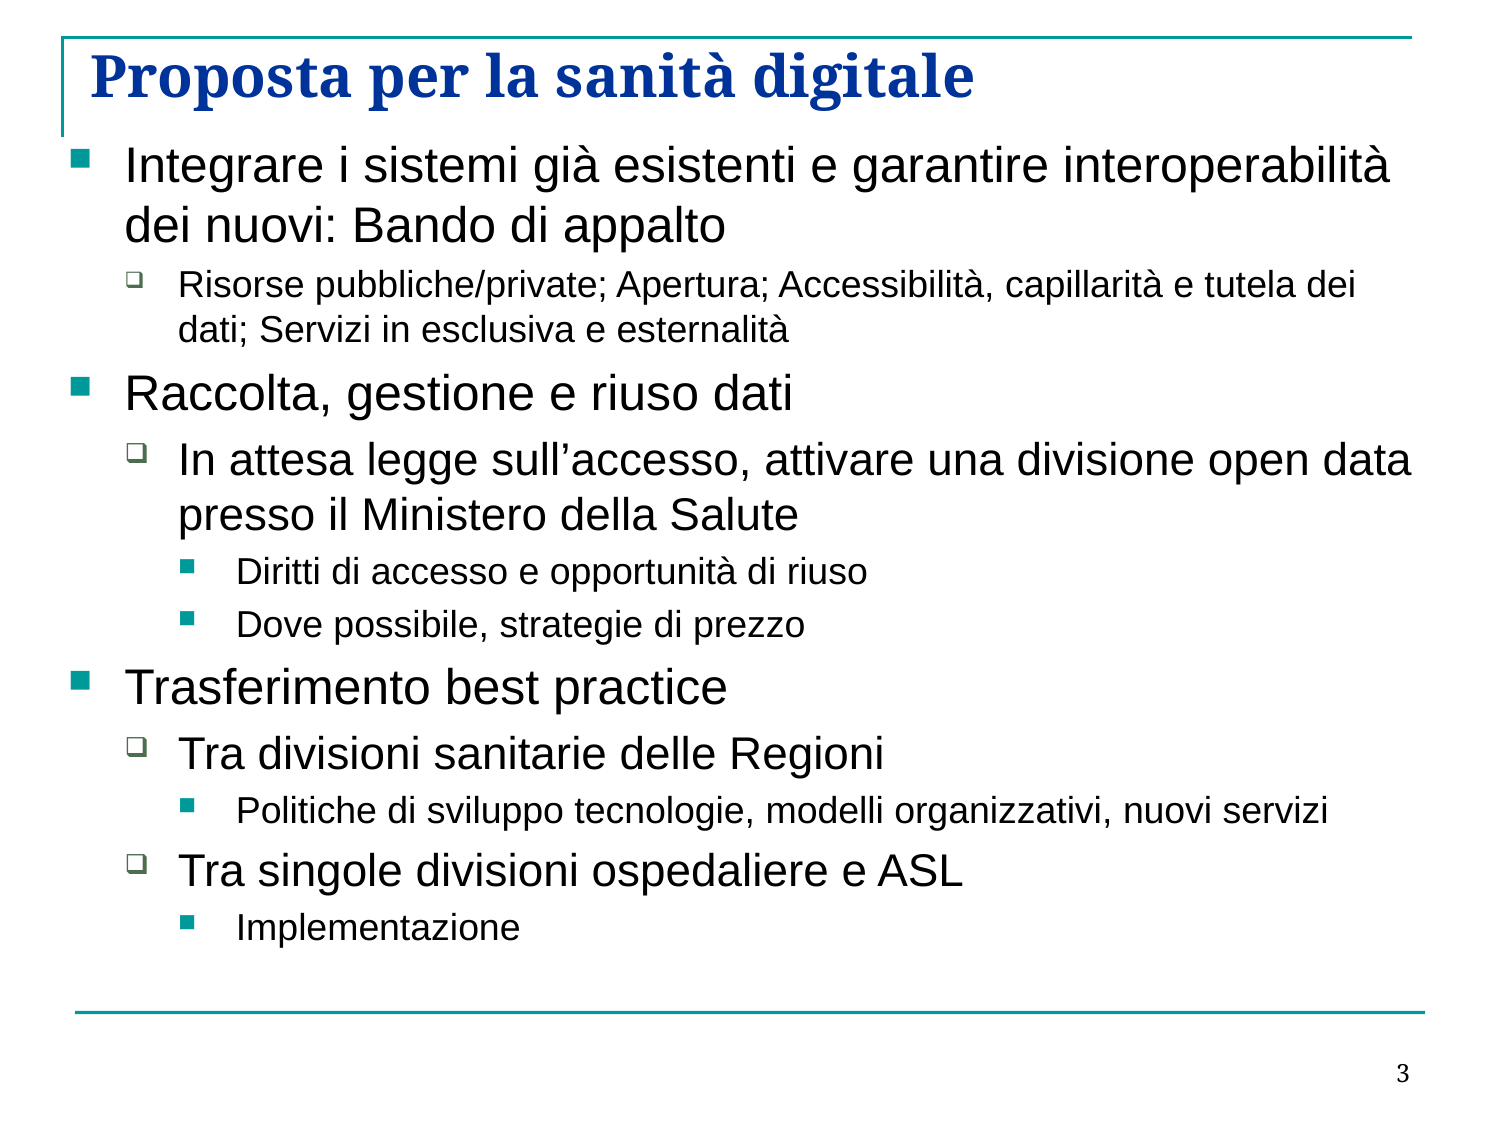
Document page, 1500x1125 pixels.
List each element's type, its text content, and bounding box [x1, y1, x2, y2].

list Integrare i sistemi già esistenti e garantire interoperabilità dei nuovi: Bando di appalto Risorse pubbliche/private; Apertura; Accessibilità, capillarità e tutela dei dati; Servizi in esclusiva e esternalità Raccolta, gestione e riuso dati In attesa legge sull’accesso, attivare una divisione open data presso il Ministero della Salute Diritti di accesso e opportunità di riuso Dove possibile, strategie di prezzo Trasferimento best practice Tra divisioni sanitarie delle Regioni Politiche di sviluppo tecnologie, modelli organizzativi, nuovi servizi Tra singole divisioni ospedaliere e ASL Implementazione [52, 125, 1448, 1059]
title Proposta per la sanità digitale [74, 45, 1426, 125]
slide_number 3 [1074, 1023, 1426, 1100]
